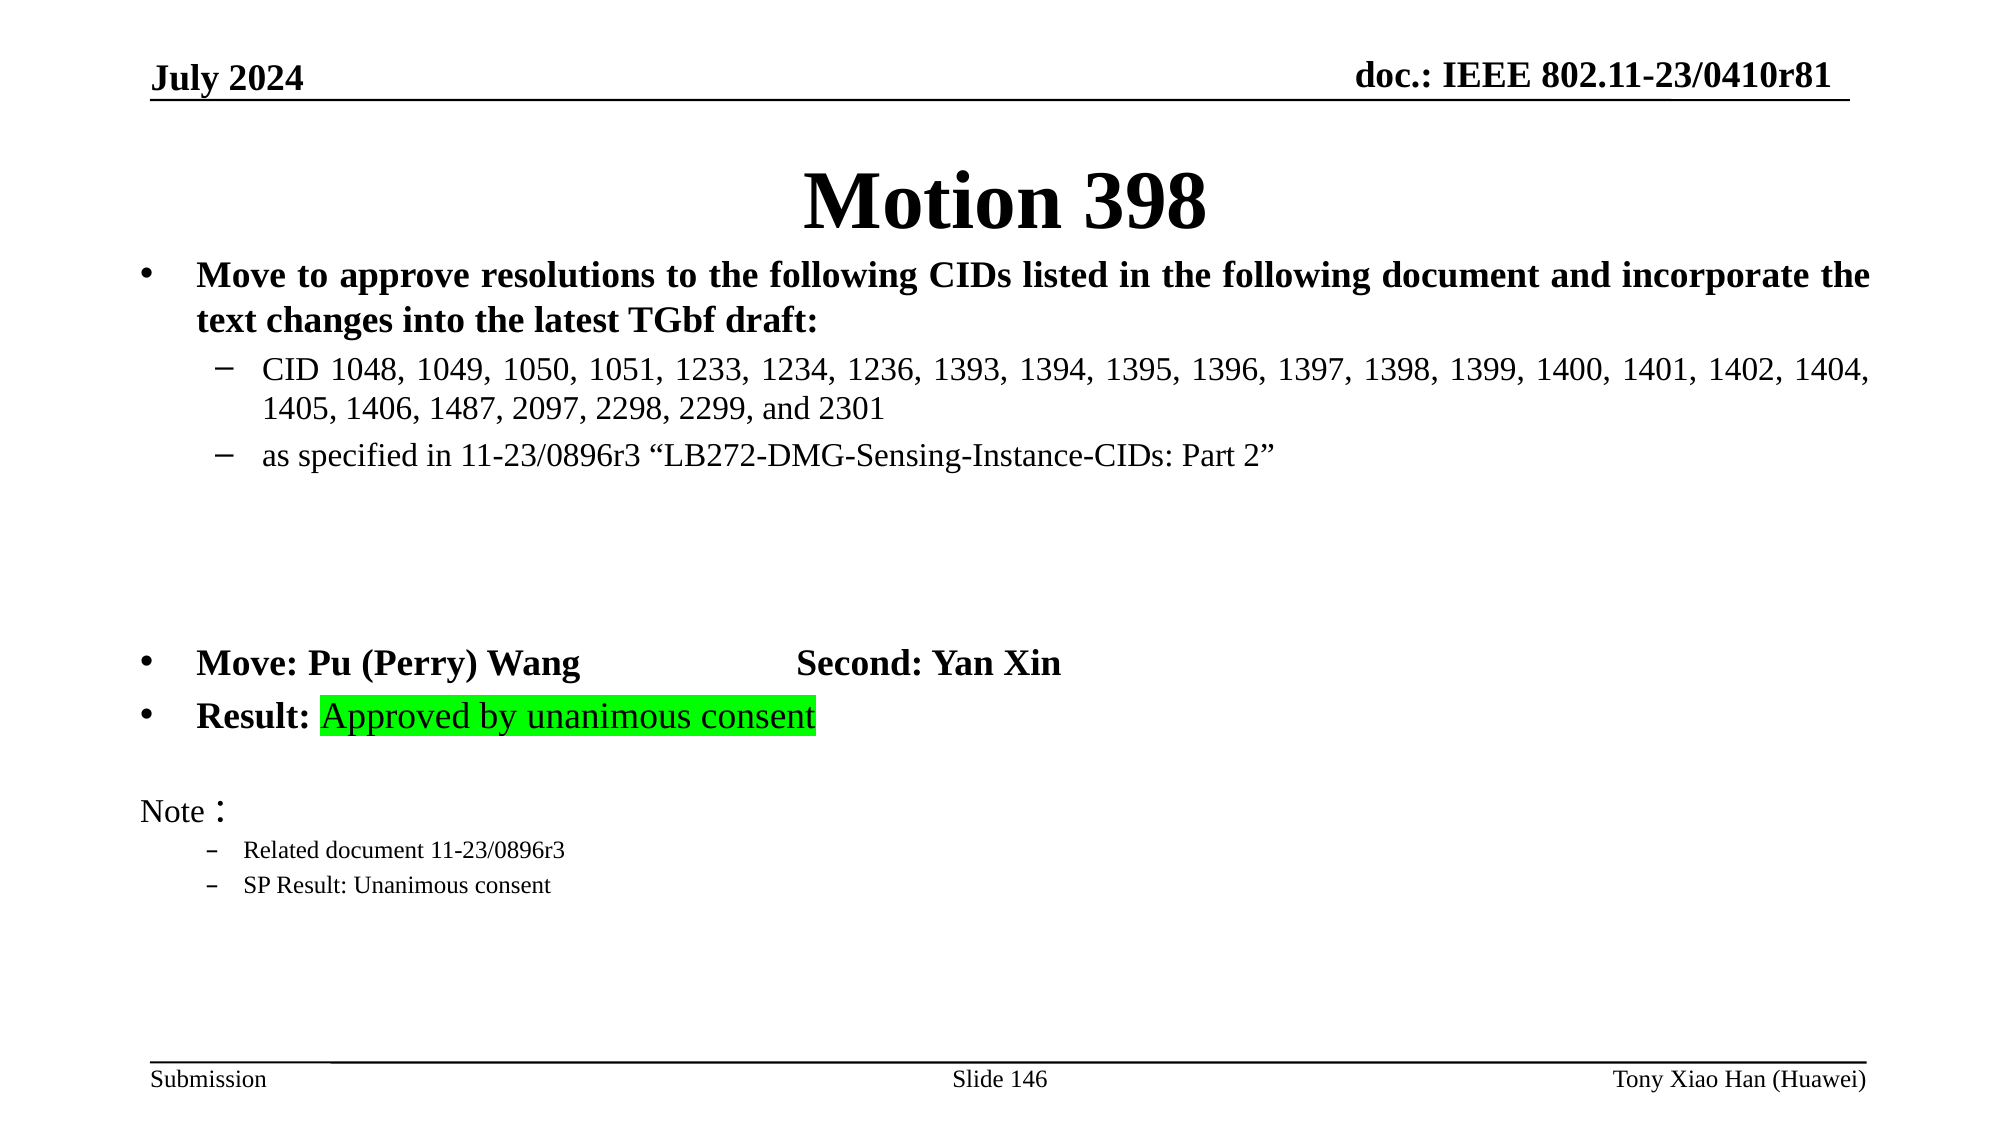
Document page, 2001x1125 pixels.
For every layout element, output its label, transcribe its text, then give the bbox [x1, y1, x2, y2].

text_box Move to approve resolutions to the following CIDs listed in the following document and incorporate the text changes into the latest TGbf draft: CID 1048, 1049, 1050, 1051, 1233, 1234, 1236, 1393, 1394, 1395, 1396, 1397, 1398, 1399, 1400, 1401, 1402, 1404, 1405, 1406, 1487, 2097, 2298, 2299, and 2301 as specified in 11-23/0896r3 “LB272-DMG-Sensing-Instance-CIDs: Part 2” Move: Pu (Perry) Wang Second: Yan Xin Result: Approved by unanimous consent Note： Related document 11-23/0896r3 SP Result: Unanimous consent [125, 212, 1888, 900]
text_box Motion 398 [368, 137, 1644, 212]
